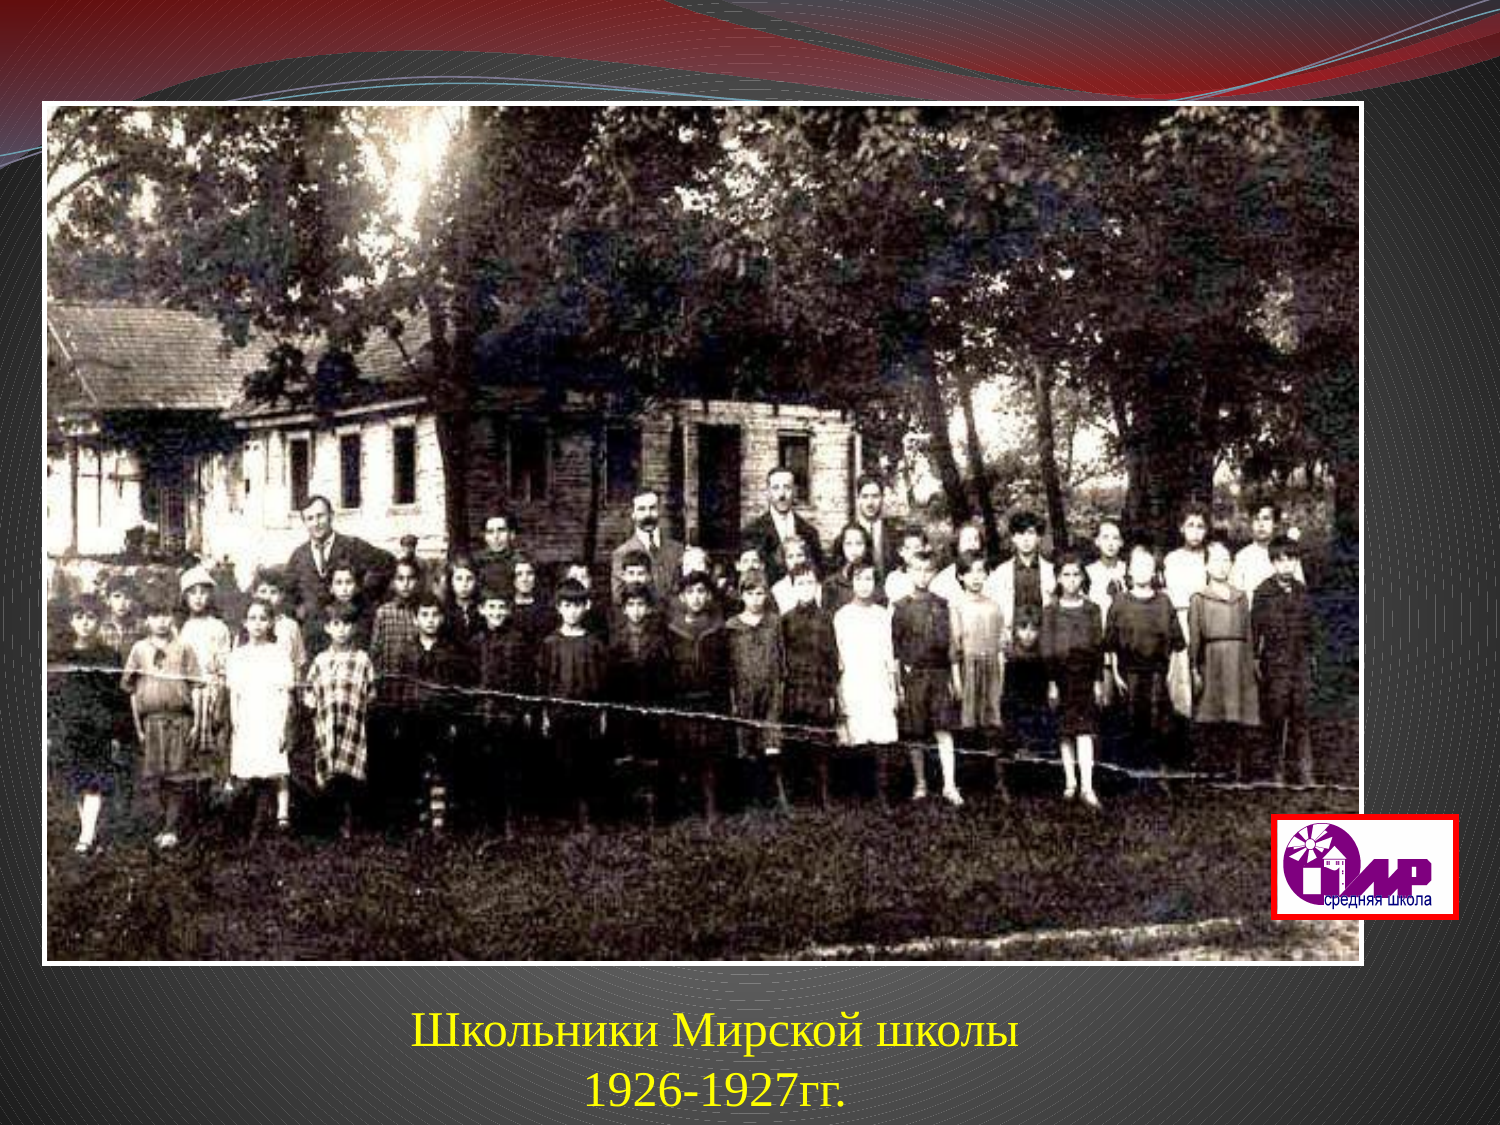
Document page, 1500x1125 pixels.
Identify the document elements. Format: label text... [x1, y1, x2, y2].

picture [46, 105, 1454, 962]
text_box Школьники Мирской школы 1926-1927гг. [339, 988, 1090, 1124]
